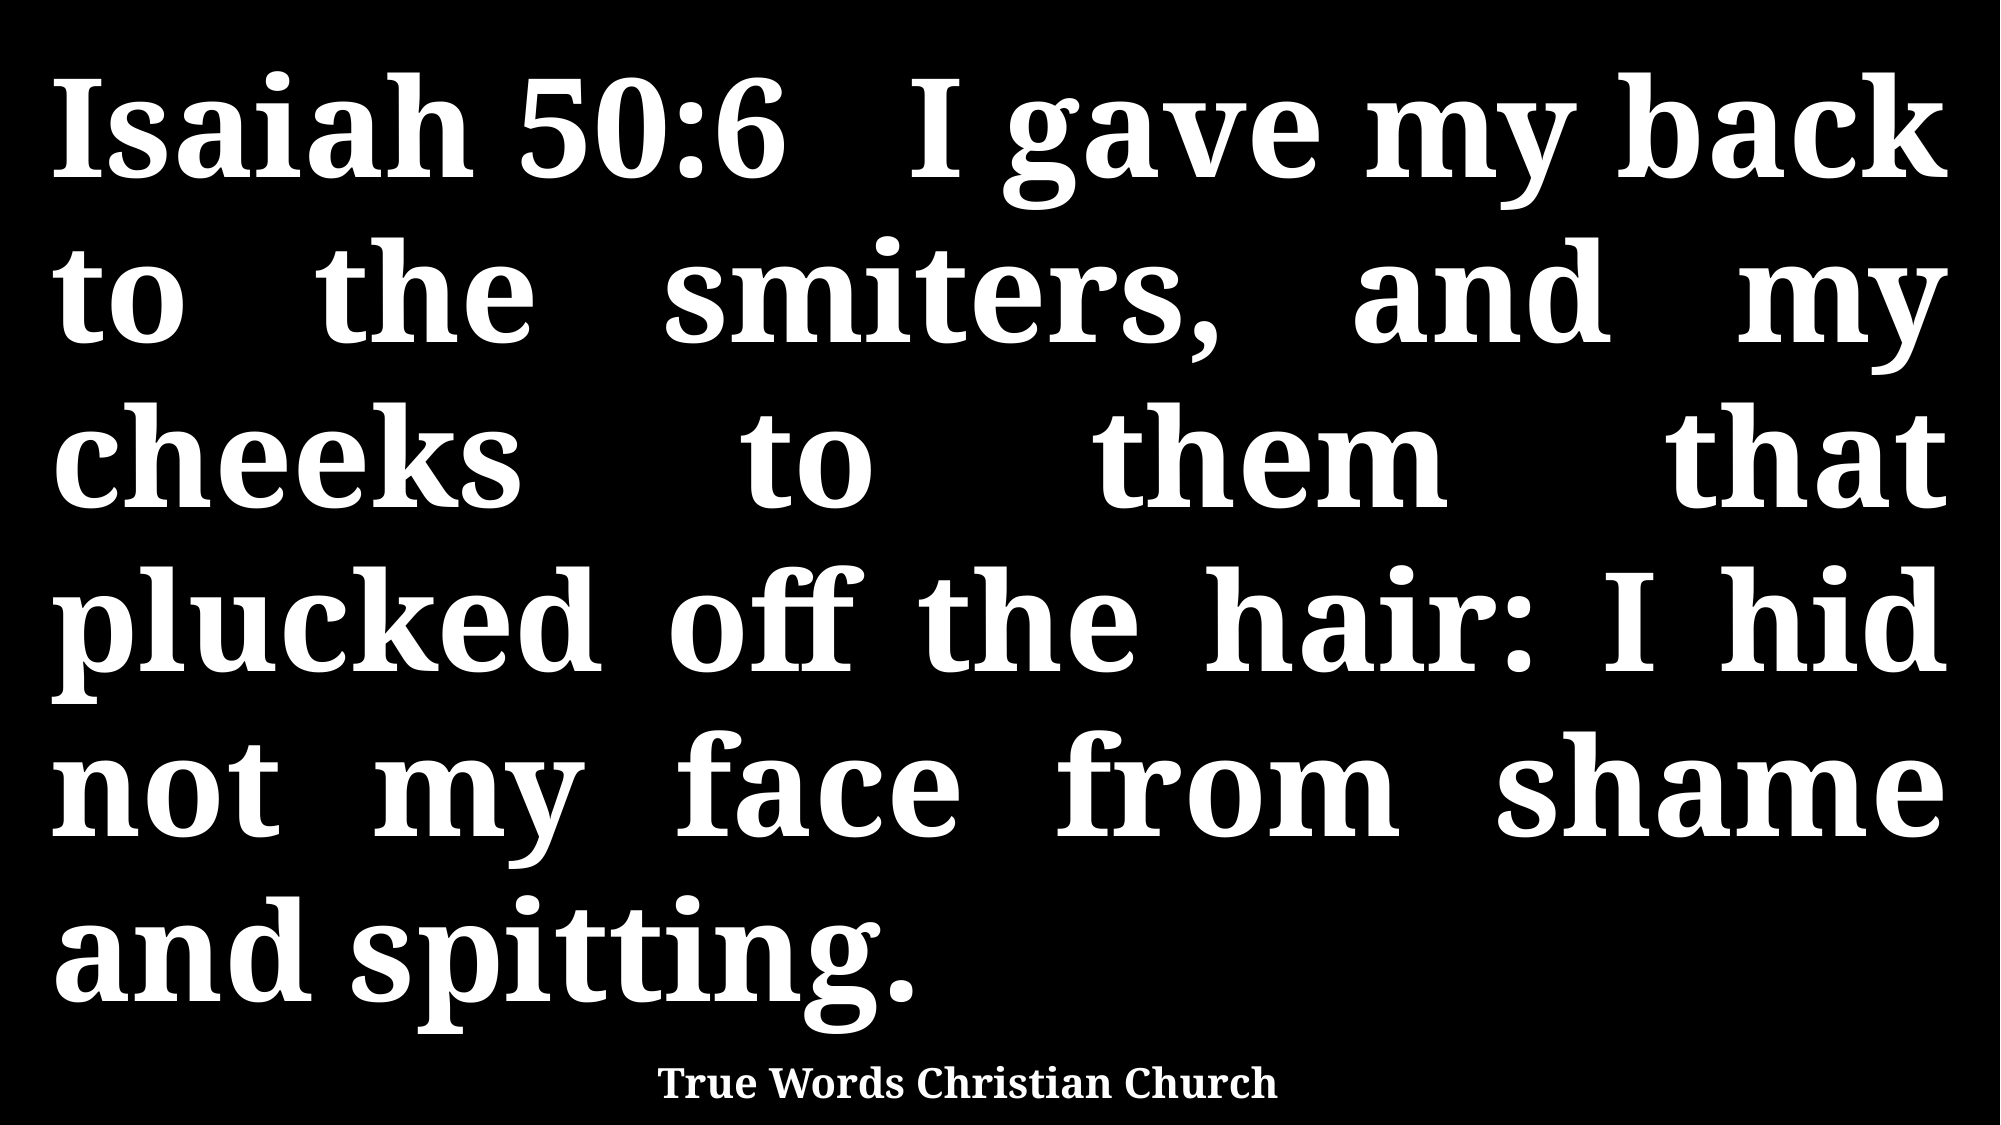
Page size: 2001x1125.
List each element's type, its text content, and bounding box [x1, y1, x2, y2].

text_box Isaiah 50:6 I gave my back to the smiters, and my cheeks to them that plucked off the hair: I hid not my face from shame and spitting. [35, 32, 1965, 1037]
text_box True Words Christian Church [642, 1049, 1294, 1114]
